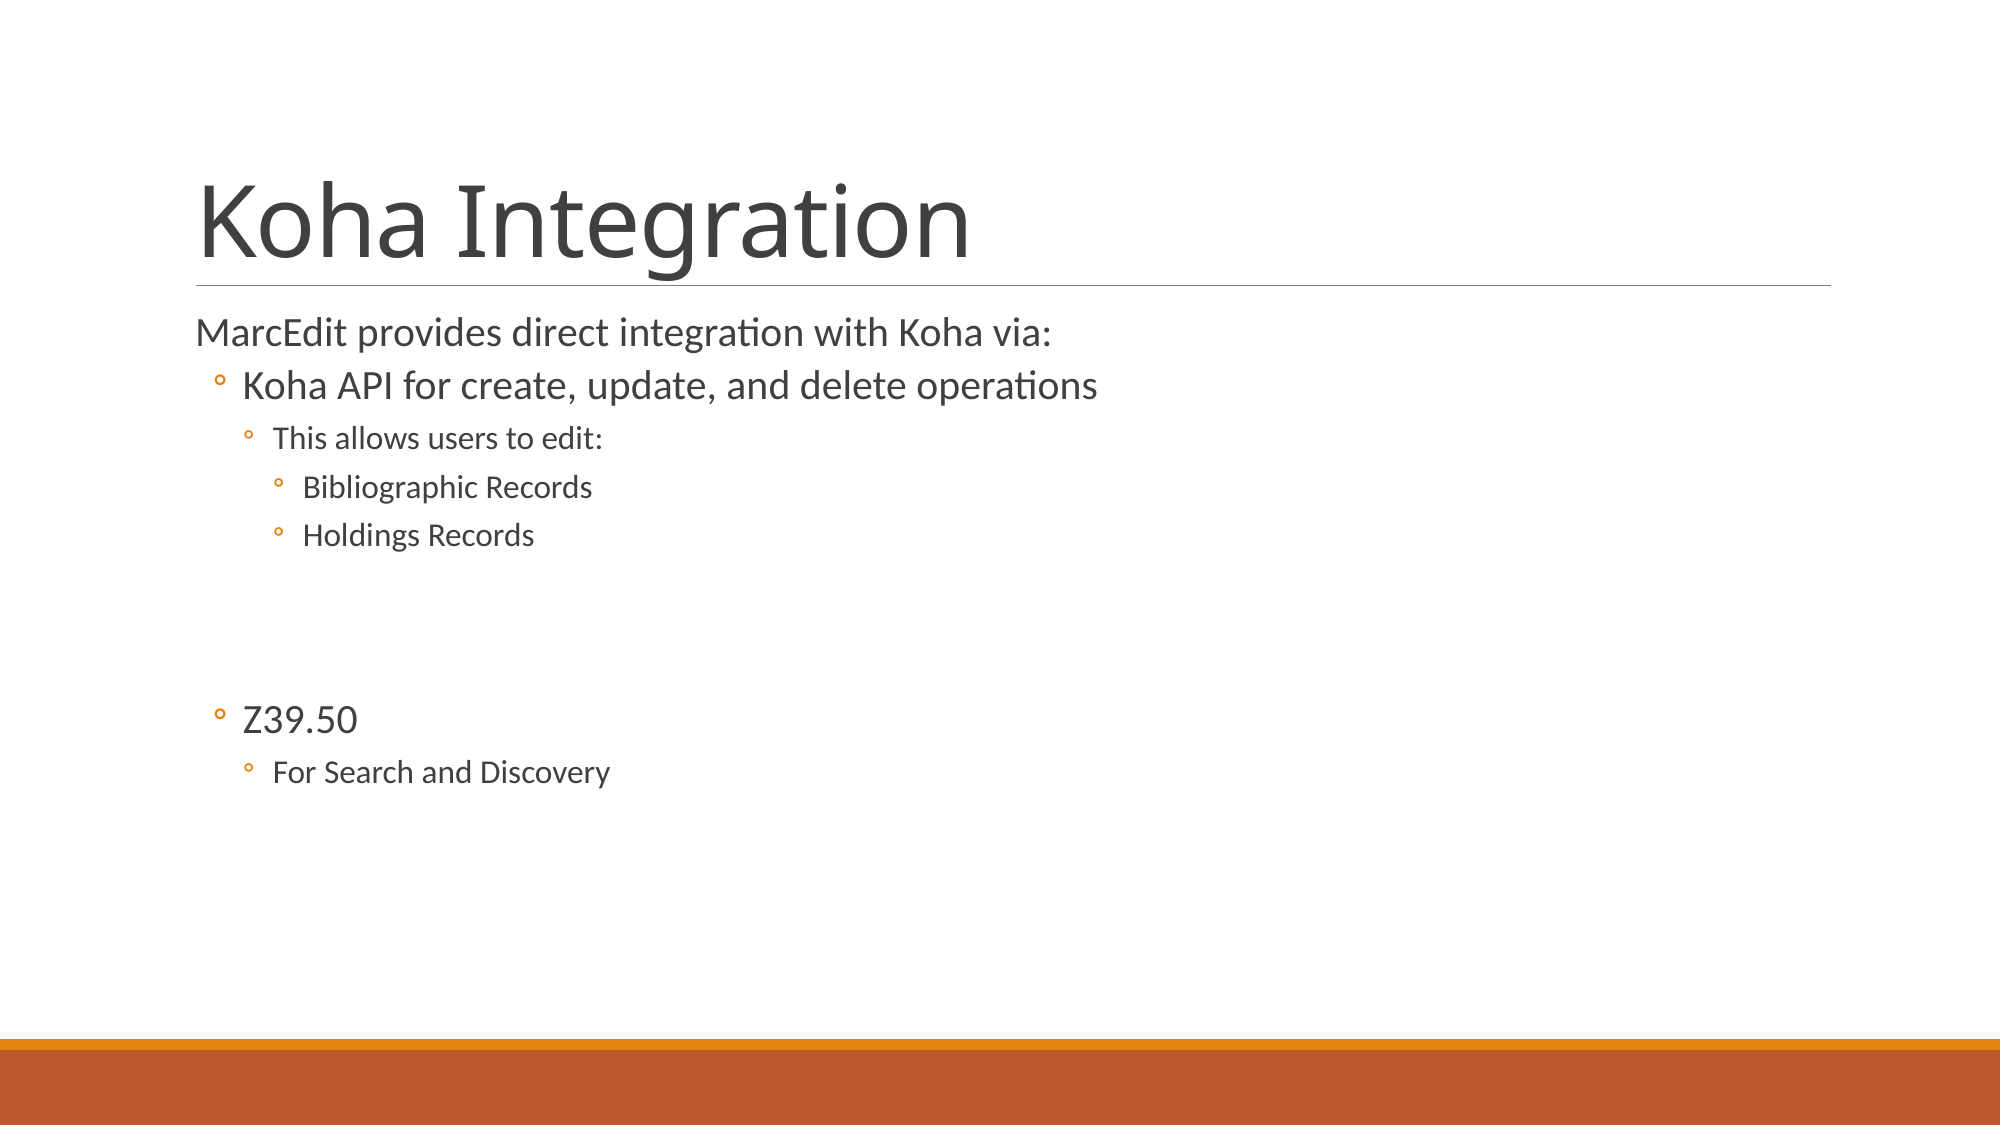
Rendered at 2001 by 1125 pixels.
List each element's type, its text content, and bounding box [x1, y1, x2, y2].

list MarcEdit provides direct integration with Koha via: Koha API for create, update, and delete operations This allows users to edit: Bibliographic Records Holdings Records Z39.50 For Search and Discovery [180, 302, 1830, 963]
title Koha Integration [180, 47, 1830, 285]
